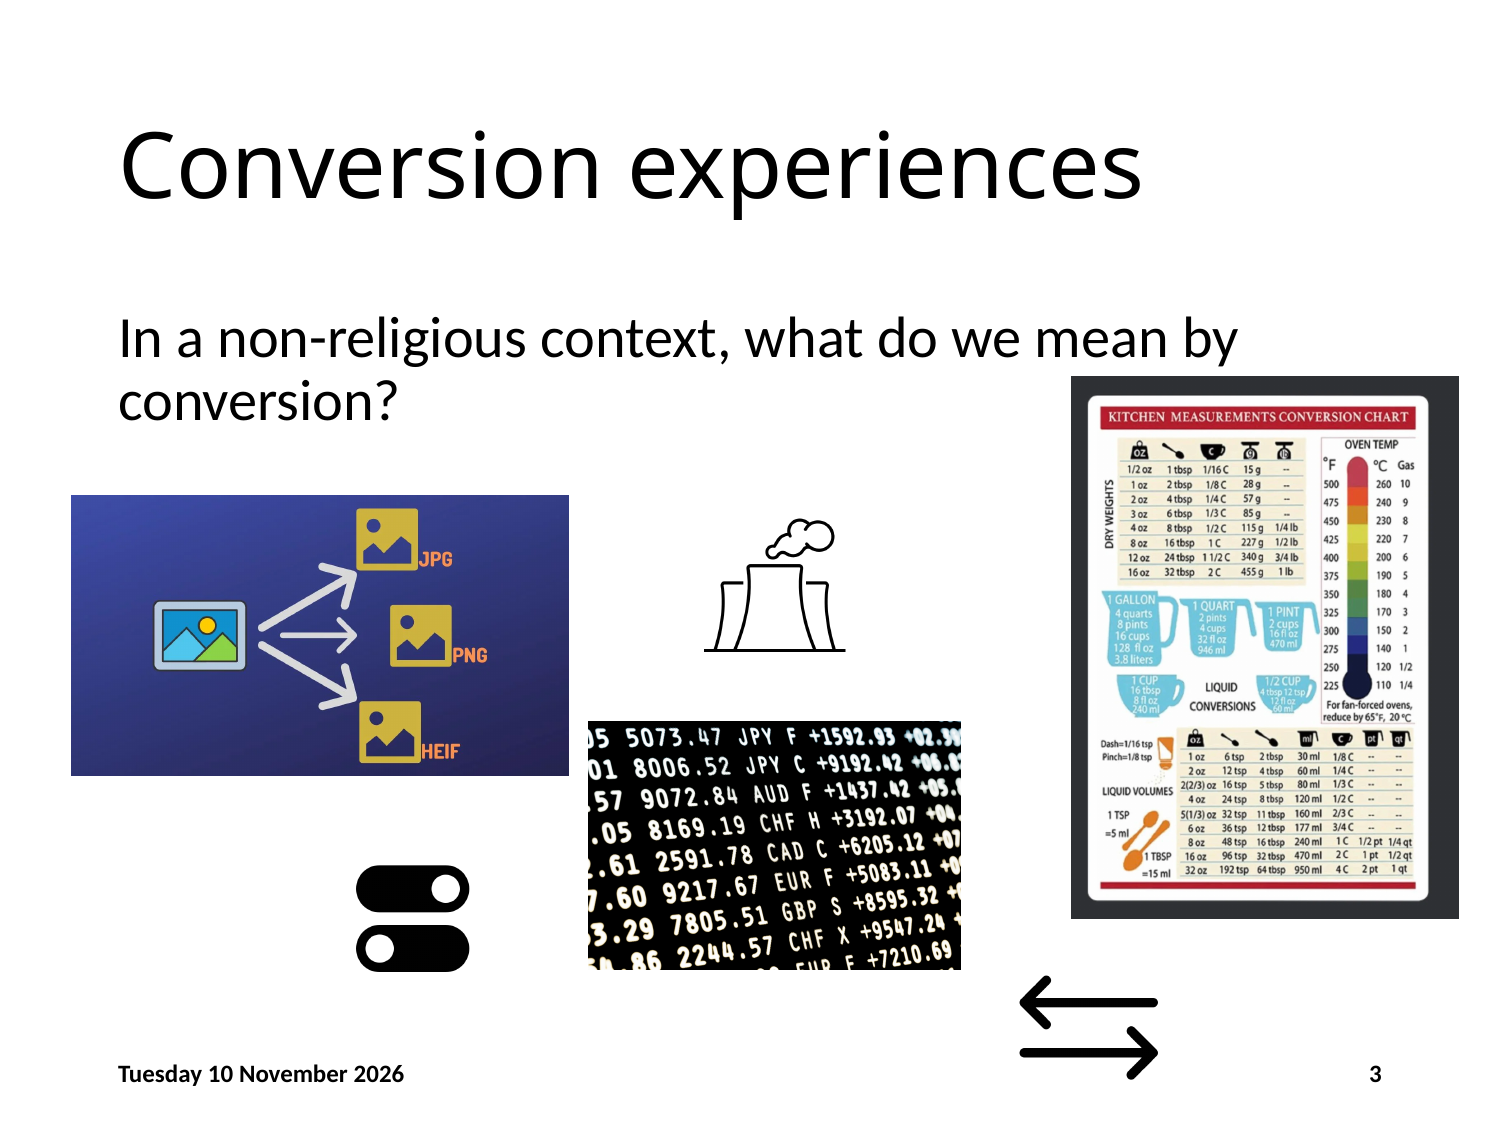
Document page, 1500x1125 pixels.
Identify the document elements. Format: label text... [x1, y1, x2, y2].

picture [71, 495, 569, 776]
picture [1071, 376, 1459, 919]
slide_number 3 [1164, 1042, 1397, 1103]
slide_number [103, 1042, 441, 1103]
picture [1013, 952, 1164, 1103]
list In a non-religious context, what do we mean by conversion? [103, 299, 1397, 1014]
picture [588, 721, 961, 970]
title Conversion experiences [103, 59, 1397, 278]
picture [699, 512, 850, 663]
picture [337, 843, 488, 994]
